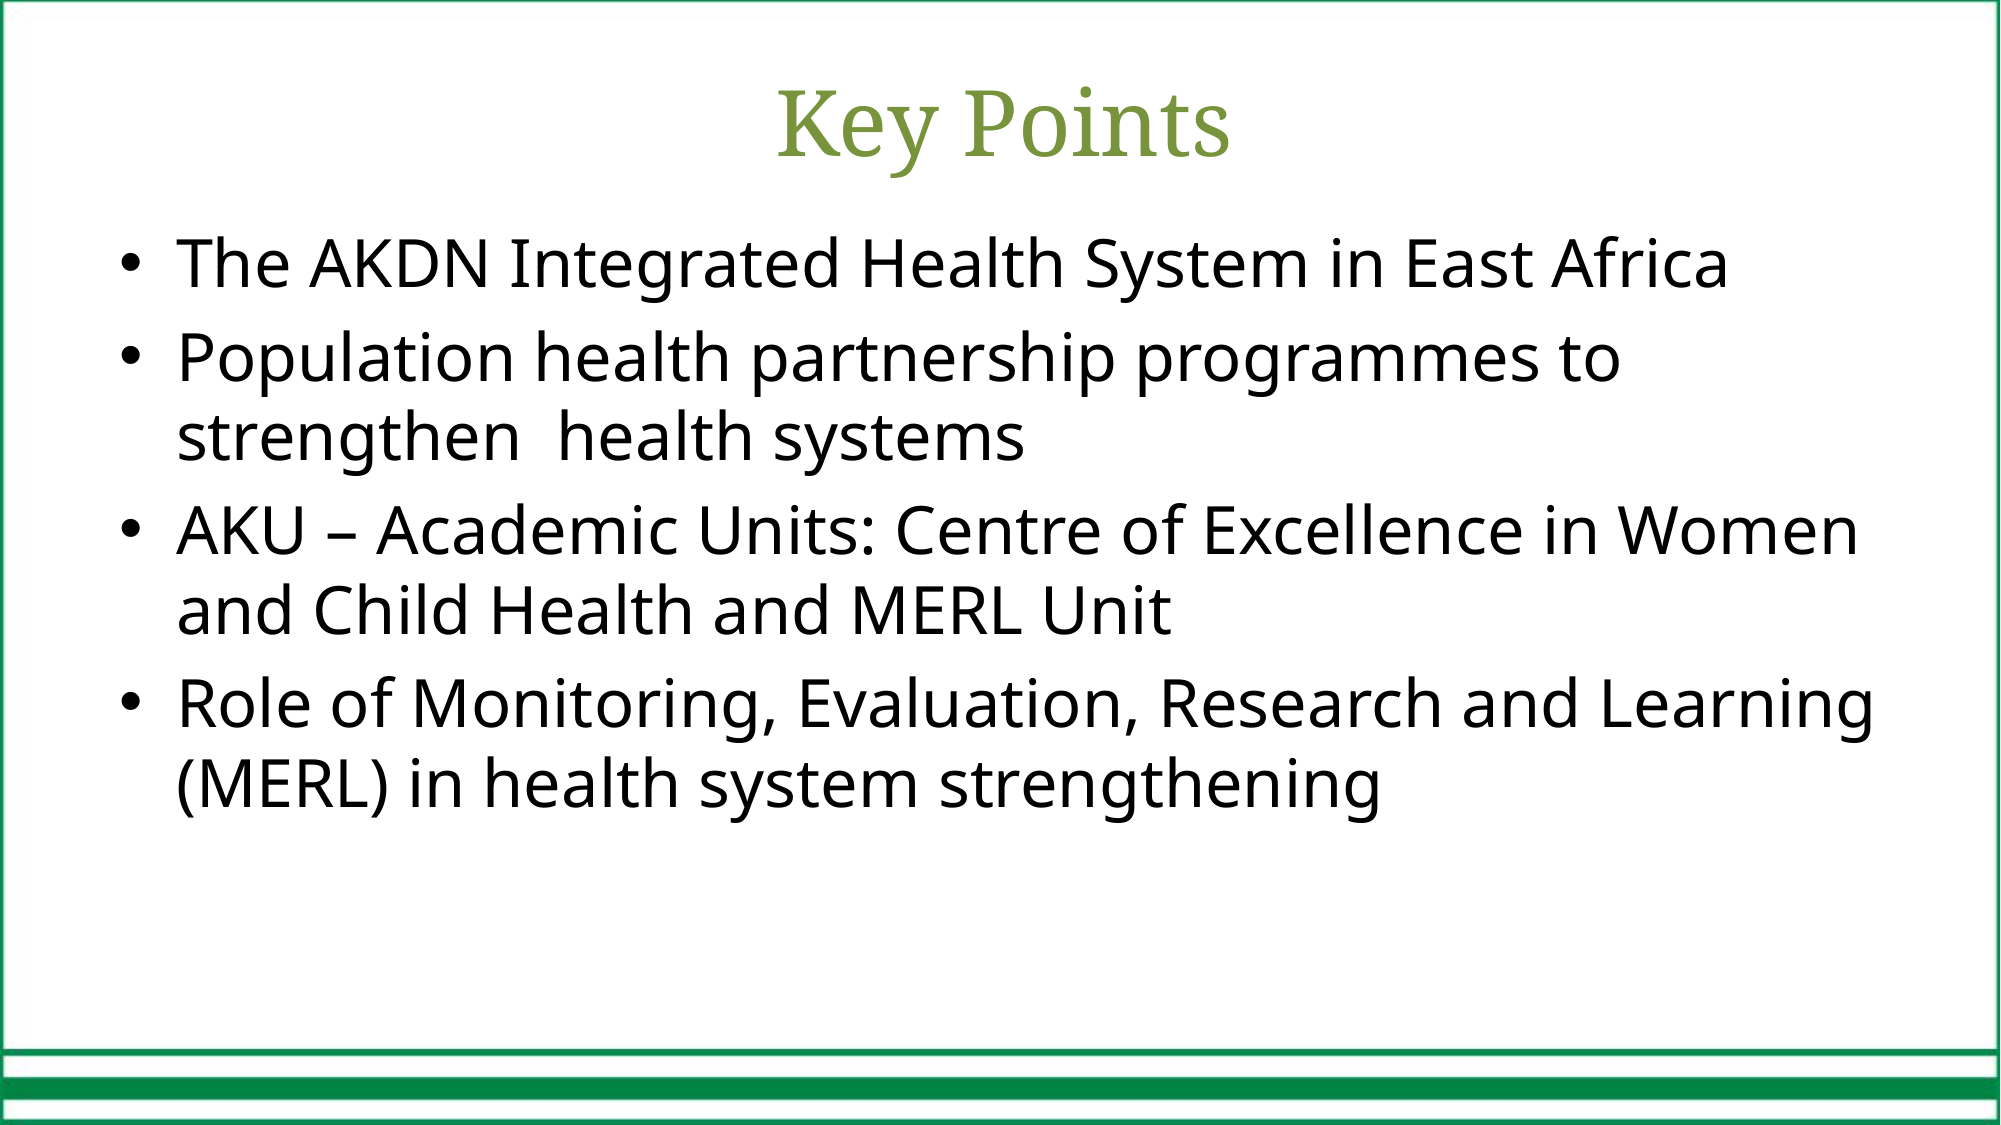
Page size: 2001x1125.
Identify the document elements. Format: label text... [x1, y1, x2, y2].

title Key Points [104, 25, 1905, 213]
list The AKDN Integrated Health System in East Africa Population health partnership programmes to strengthen health systems AKU – Academic Units: Centre of Excellence in Women and Child Health and MERL Unit Role of Monitoring, Evaluation, Research and Learning (MERL) in health system strengthening [104, 213, 1905, 956]
picture [0, 0, 2001, 1125]
